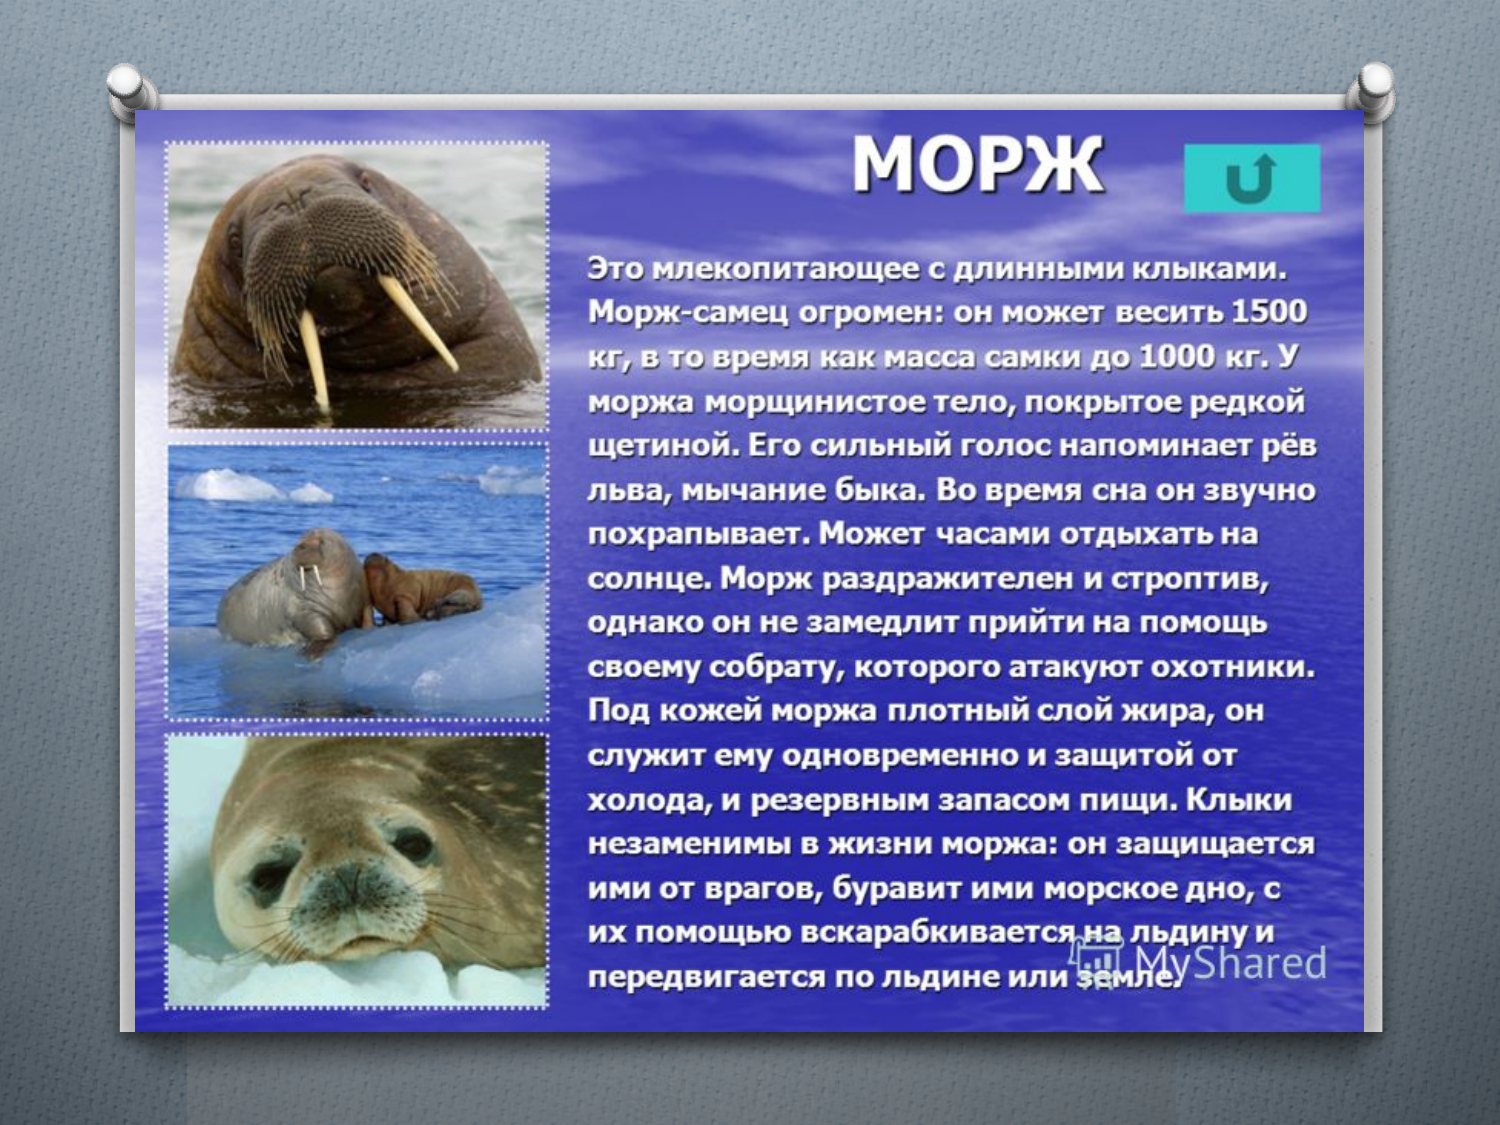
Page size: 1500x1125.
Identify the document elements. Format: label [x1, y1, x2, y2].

picture [75, 29, 1439, 1032]
